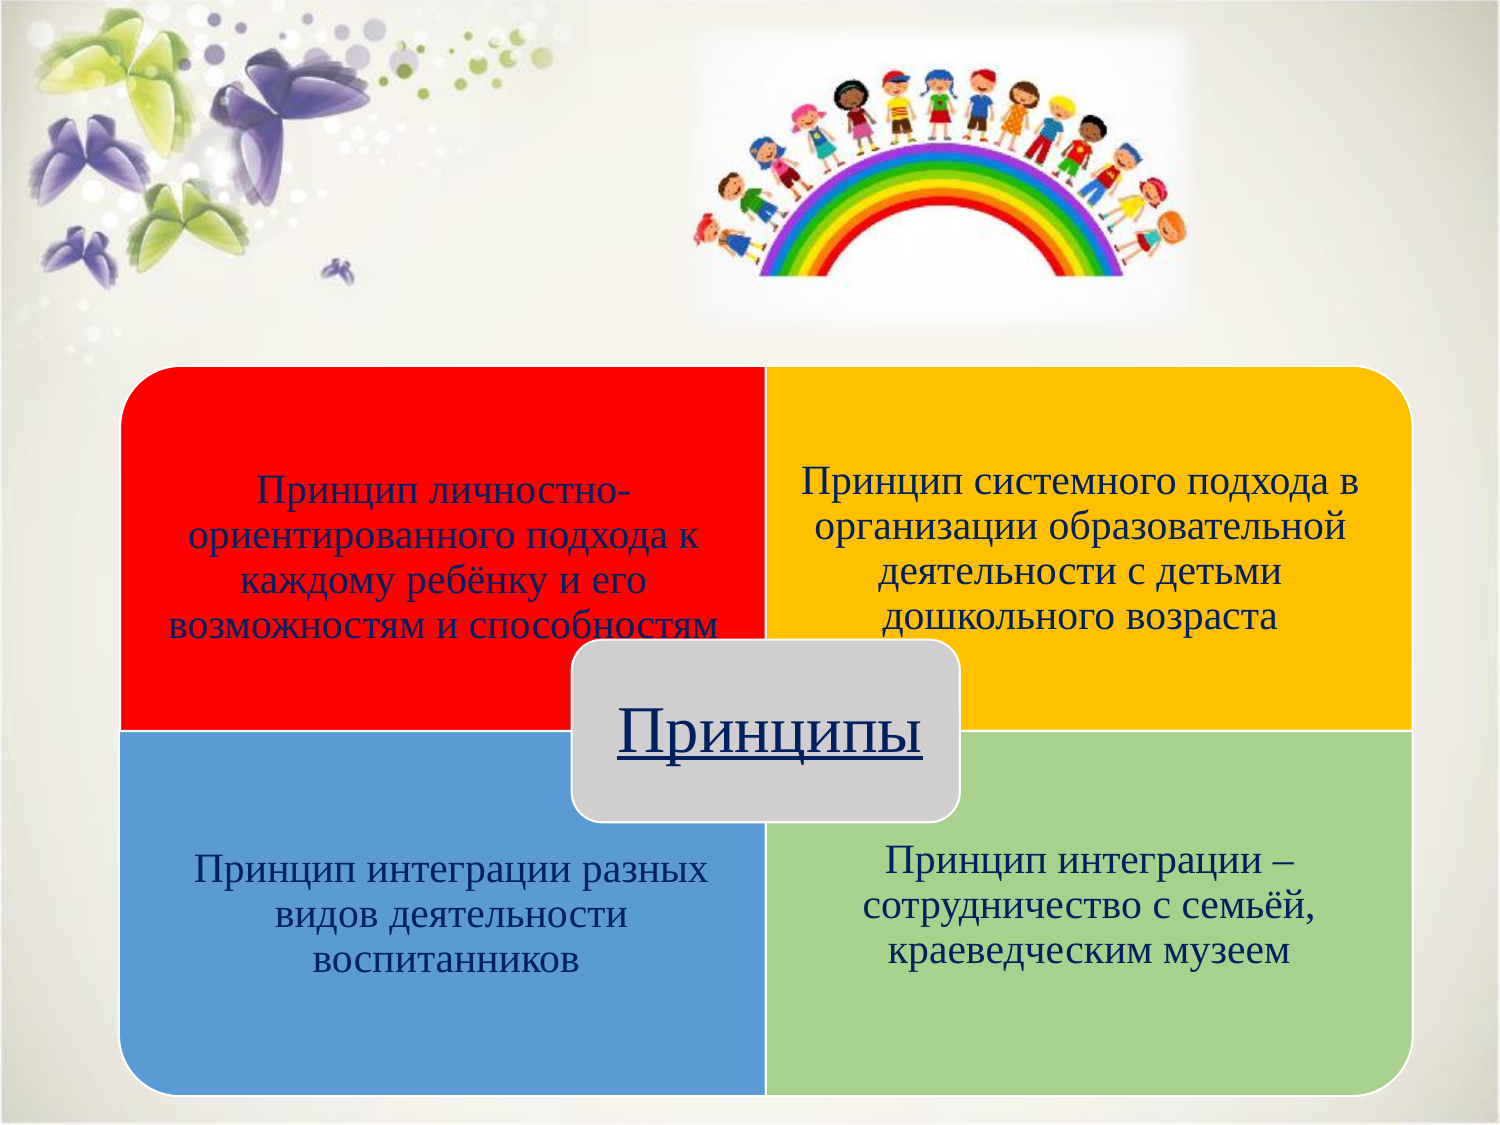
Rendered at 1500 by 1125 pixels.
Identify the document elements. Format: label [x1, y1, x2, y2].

list [118, 365, 1413, 1097]
picture [0, 0, 1500, 1125]
